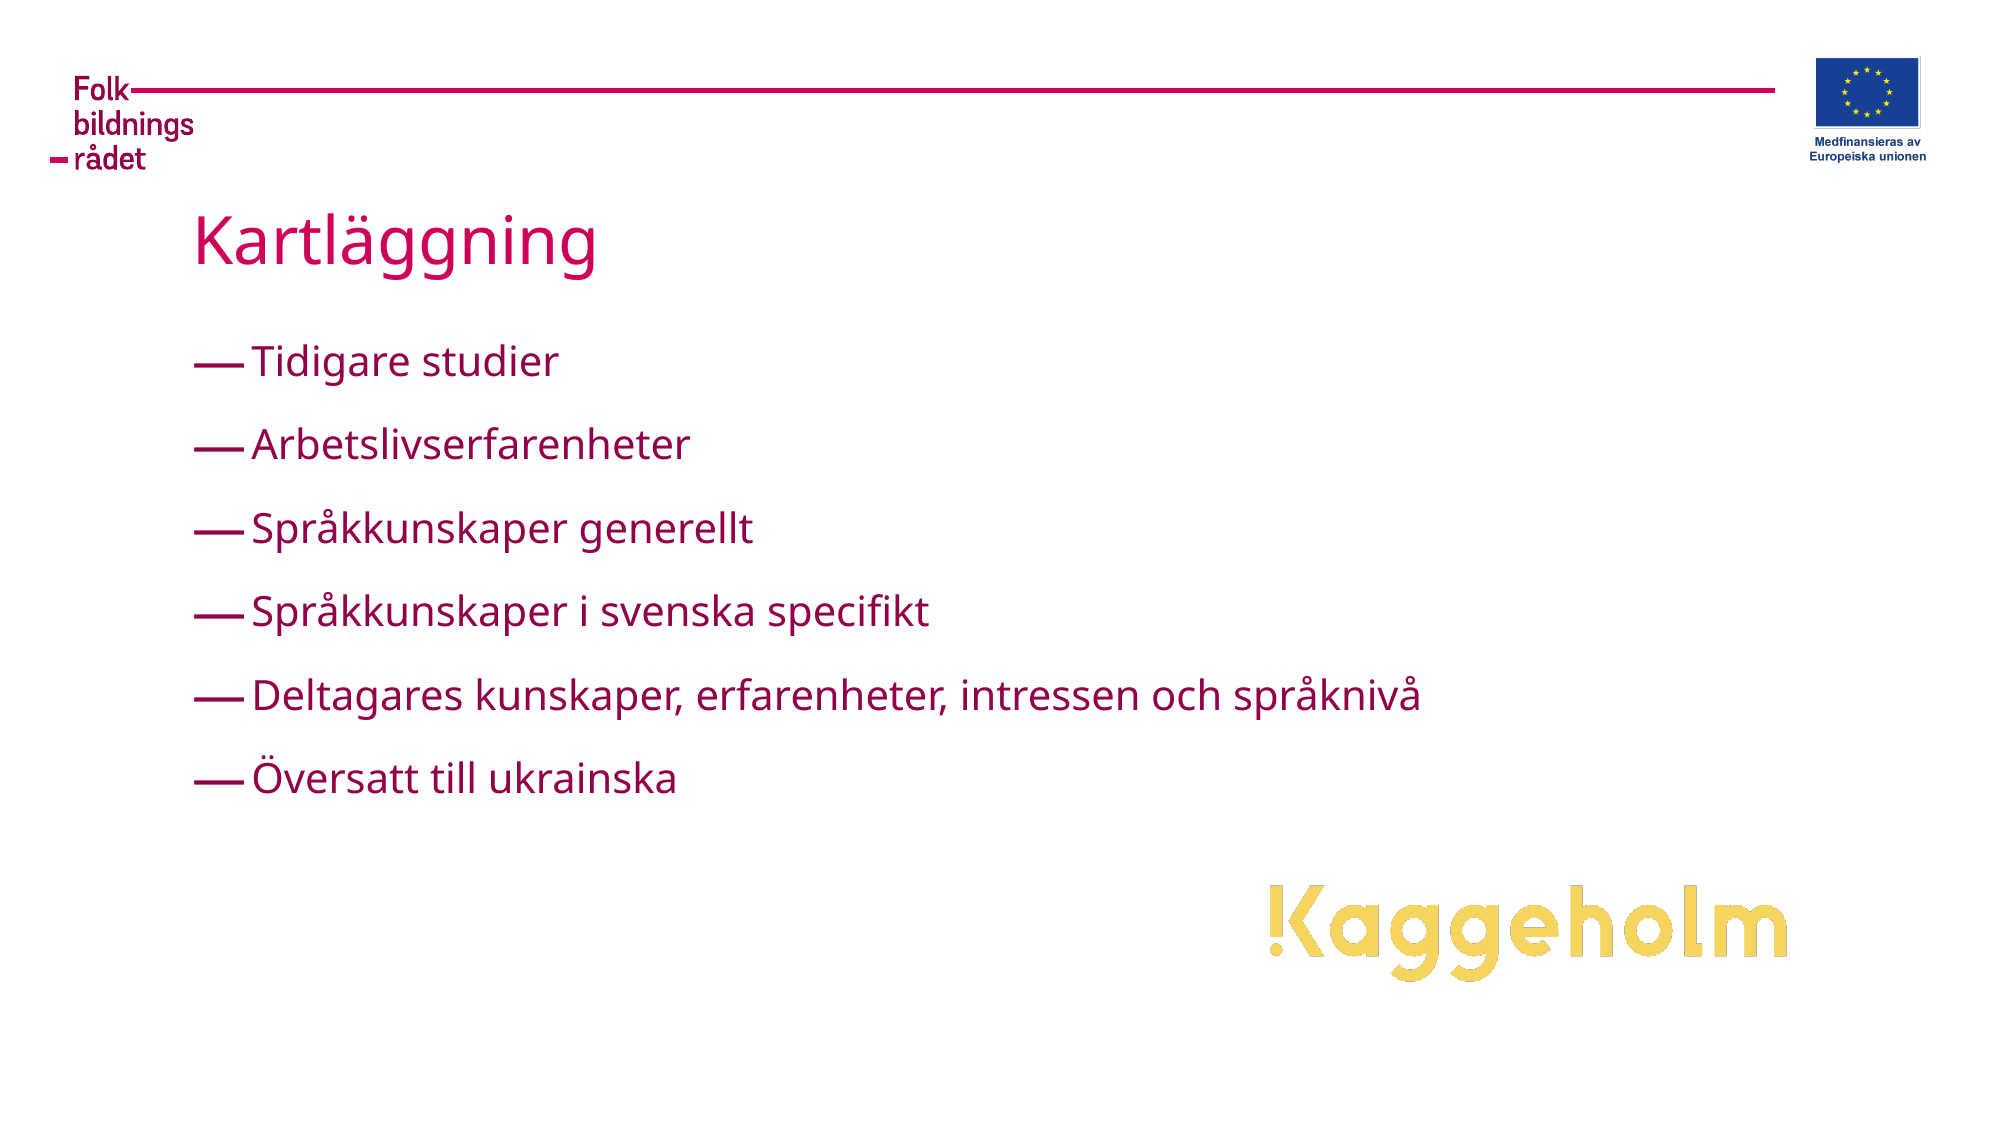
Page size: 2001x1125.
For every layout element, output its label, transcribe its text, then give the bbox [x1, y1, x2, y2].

title Kartläggning [192, 206, 1852, 334]
picture [1199, 815, 1856, 1026]
picture [1809, 56, 1926, 165]
list Tidigare studier Arbetslivserfarenheter Språkkunskaper generellt Språkkunskaper i svenska specifikt Deltagares kunskaper, erfarenheter, intressen och språknivå Översatt till ukrainska [192, 334, 1852, 991]
